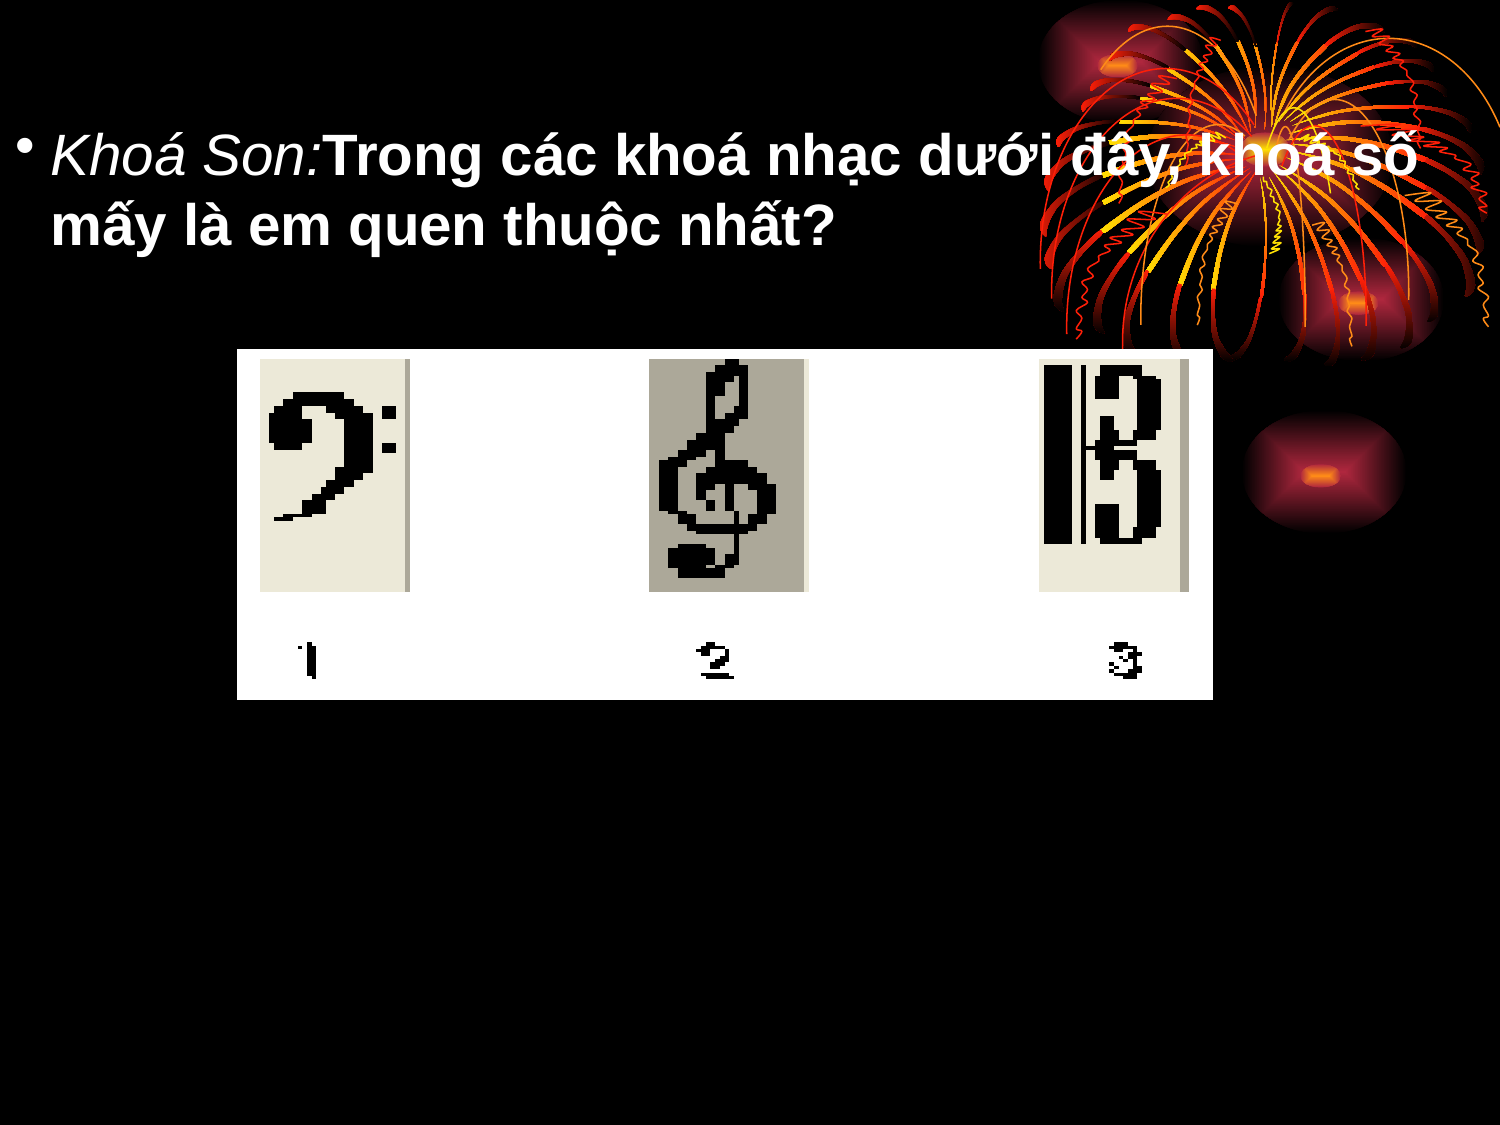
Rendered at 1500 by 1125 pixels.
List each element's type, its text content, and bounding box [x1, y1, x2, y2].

picture [237, 349, 1213, 701]
title Khoá Son:Trong các khoá nhạc dưới đây, khoá số mấy là em quen thuộc nhất? [0, 0, 1500, 376]
